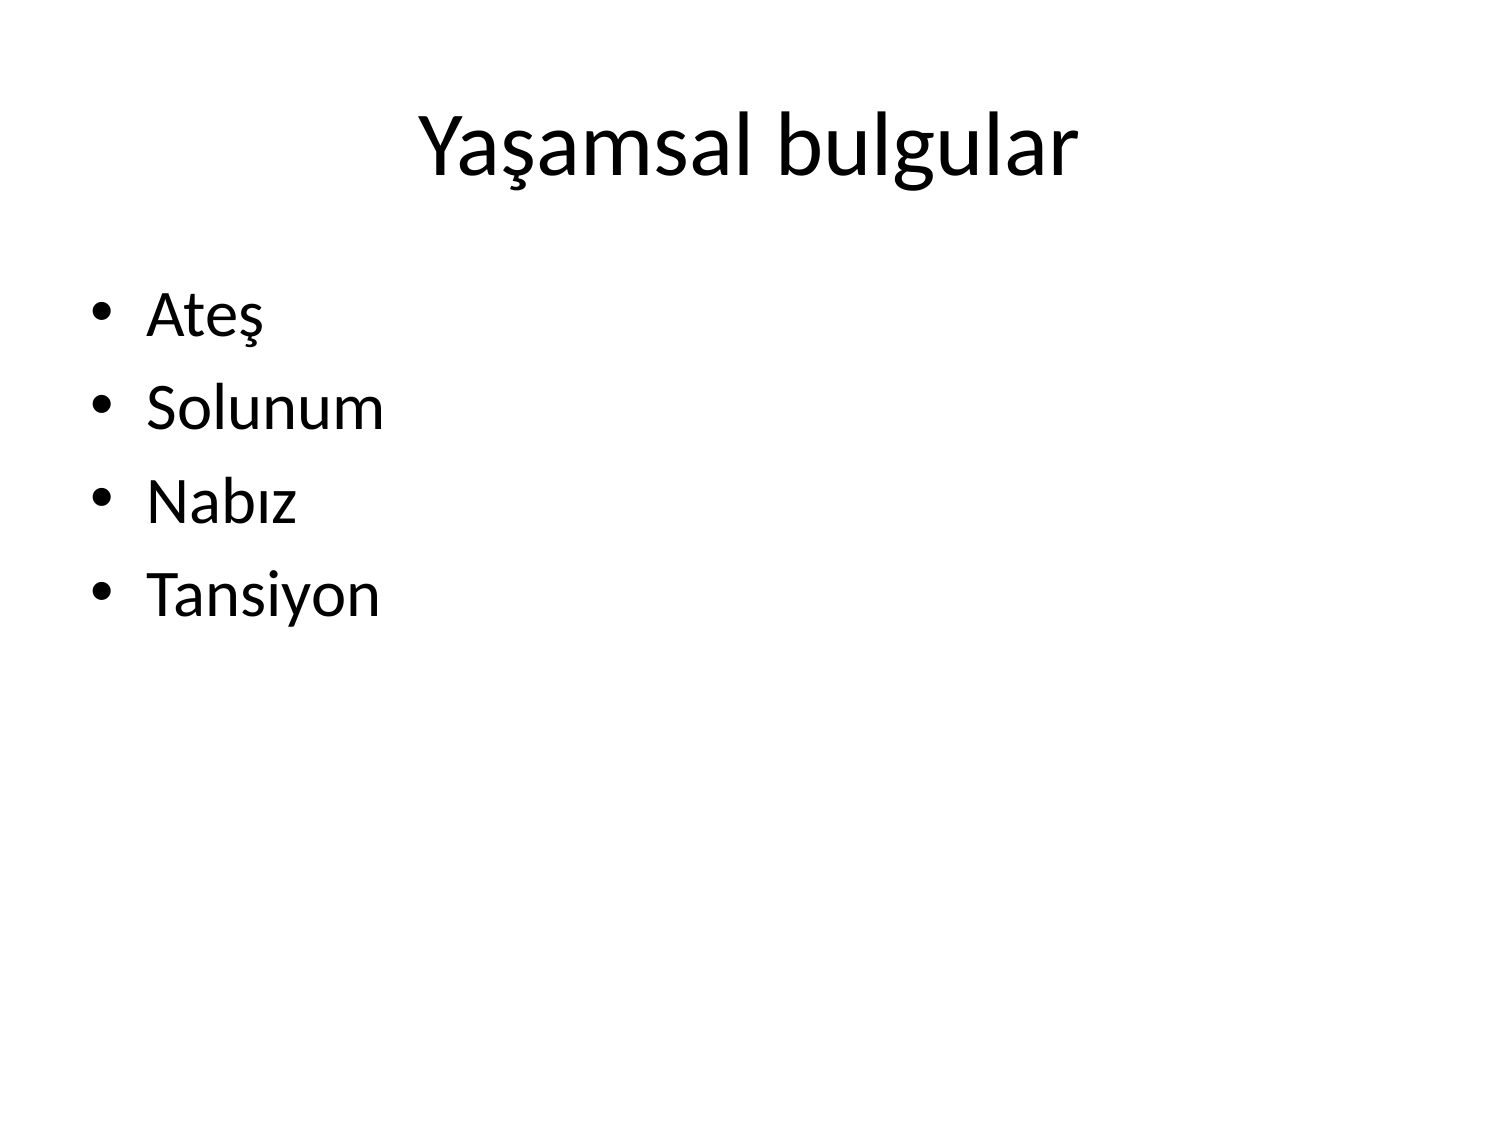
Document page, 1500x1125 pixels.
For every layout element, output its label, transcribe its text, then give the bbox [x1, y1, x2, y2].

title Yaşamsal bulgular [75, 45, 1425, 233]
list Ateş Solunum Nabız Tansiyon [75, 262, 1425, 1005]
